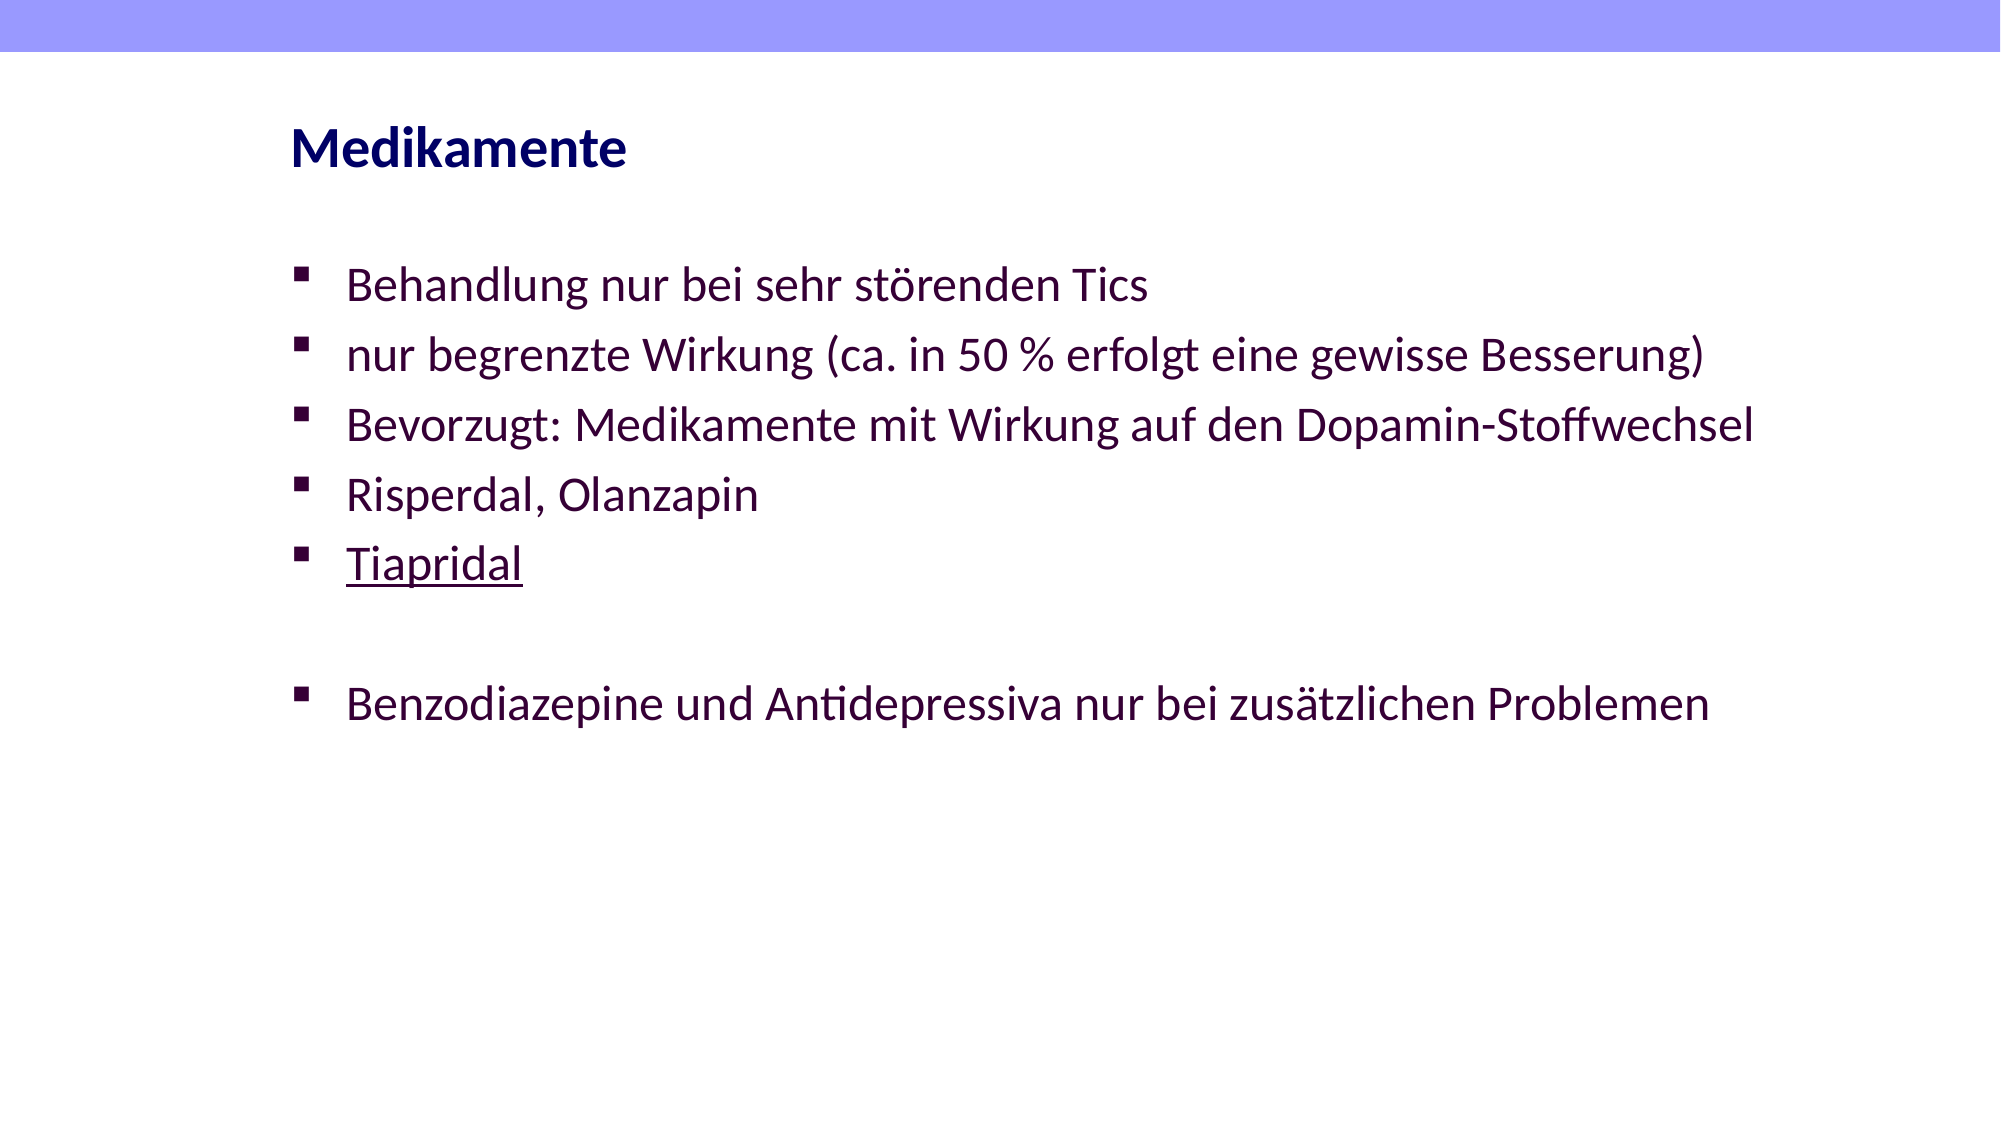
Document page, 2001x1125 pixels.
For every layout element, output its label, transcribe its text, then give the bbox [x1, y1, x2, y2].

list Behandlung nur bei sehr störenden Tics nur begrenzte Wirkung (ca. in 50 % erfolgt eine gewisse Besserung) Bevorzugt: Medikamente mit Wirkung auf den Dopamin-Stoffwechsel Risperdal, Olanzapin Tiapridal Benzodiazepine und Antidepressiva nur bei zusätzlichen Problemen [275, 243, 1978, 1000]
title Medikamente [275, 101, 1945, 226]
